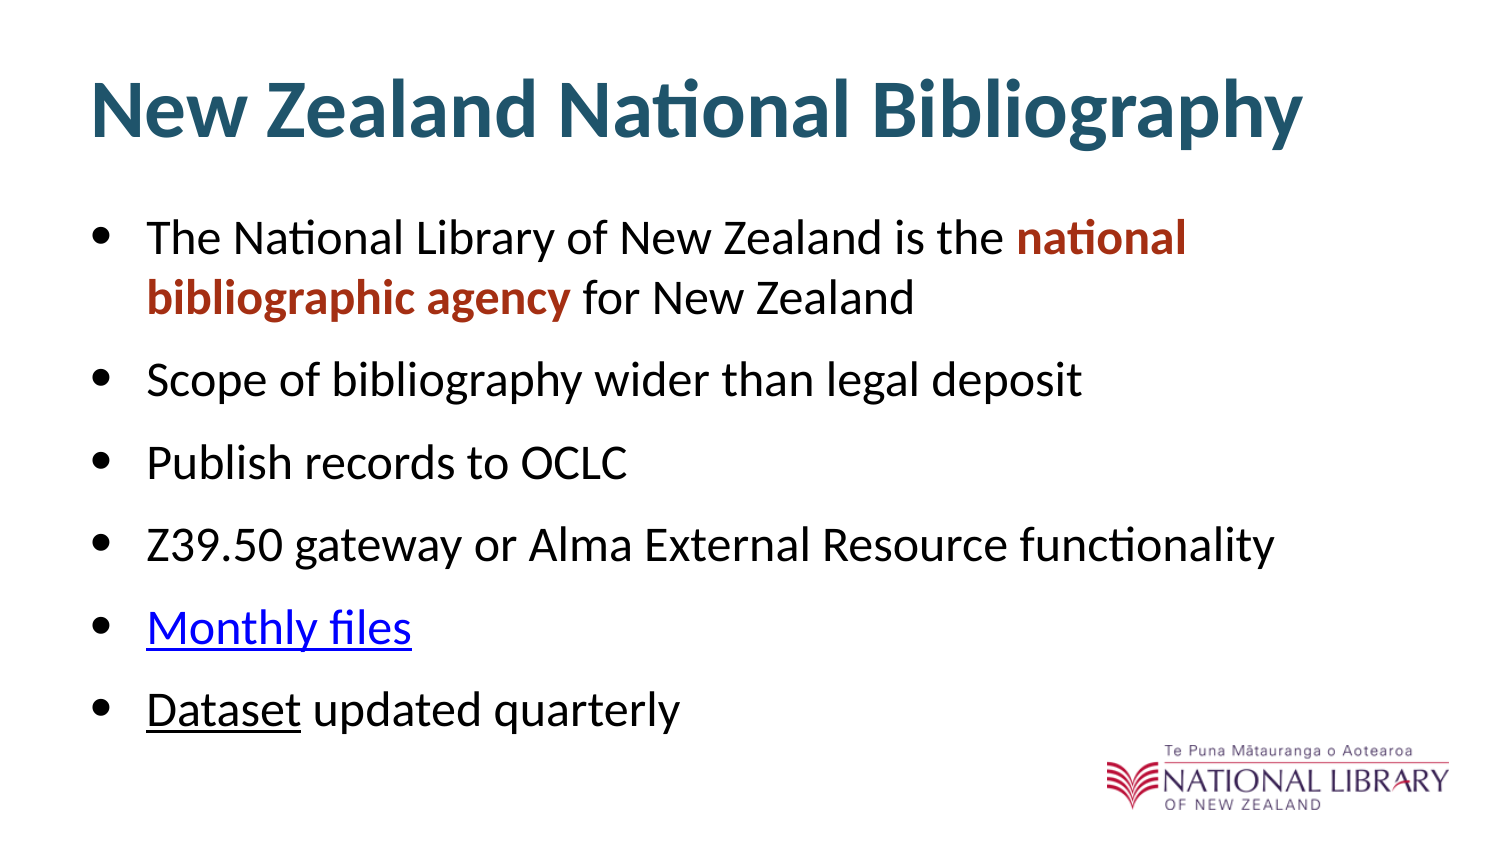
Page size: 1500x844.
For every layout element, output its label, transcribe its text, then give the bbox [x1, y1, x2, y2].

title New Zealand National Bibliography [75, 33, 1425, 175]
picture [1107, 744, 1450, 811]
list The National Library of New Zealand is the national bibliographic agency for New Zealand Scope of bibliography wider than legal deposit Publish records to OCLC Z39.50 gateway or Alma External Resource functionality Monthly files Dataset updated quarterly [75, 196, 1425, 754]
